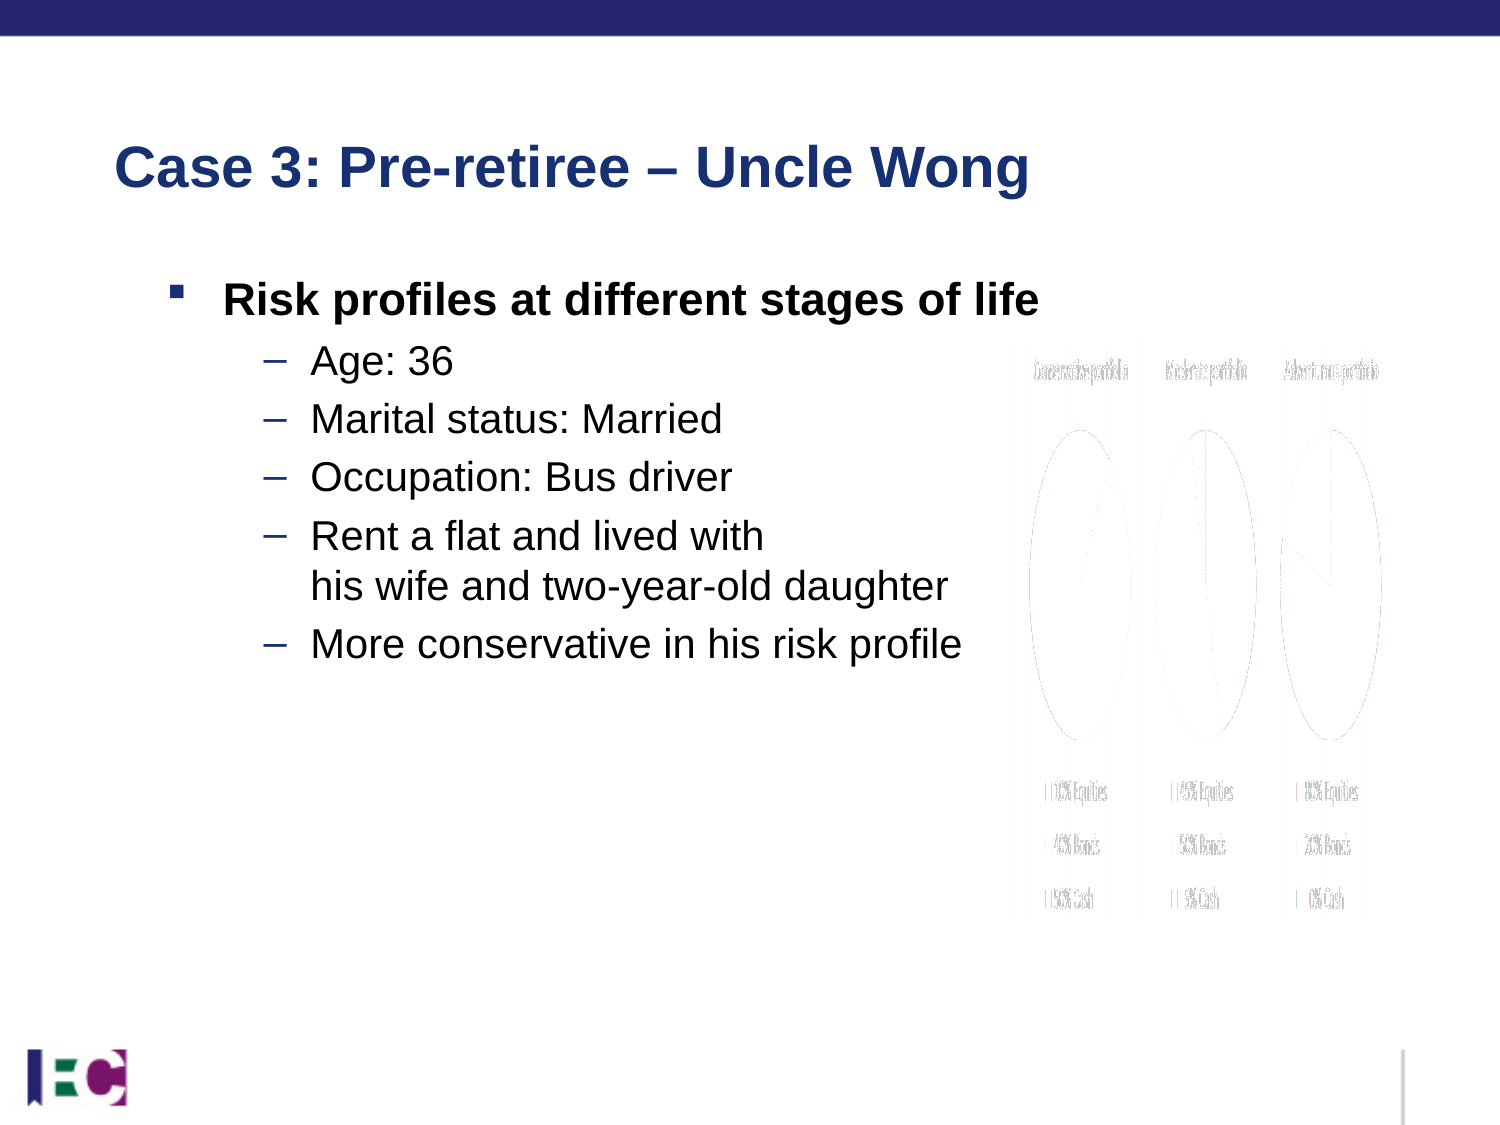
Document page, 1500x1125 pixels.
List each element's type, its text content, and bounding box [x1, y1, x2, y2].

text_box Case 3: Pre-retiree – Uncle Wong [99, 70, 1450, 258]
list Risk profiles at different stages of life Age: 36 Marital status: Married Occupation: Bus driver Rent a flat and lived with his wife and two-year-old daughter More conservative in his risk profile [75, 262, 1425, 1012]
picture [0, 0, 1500, 1125]
